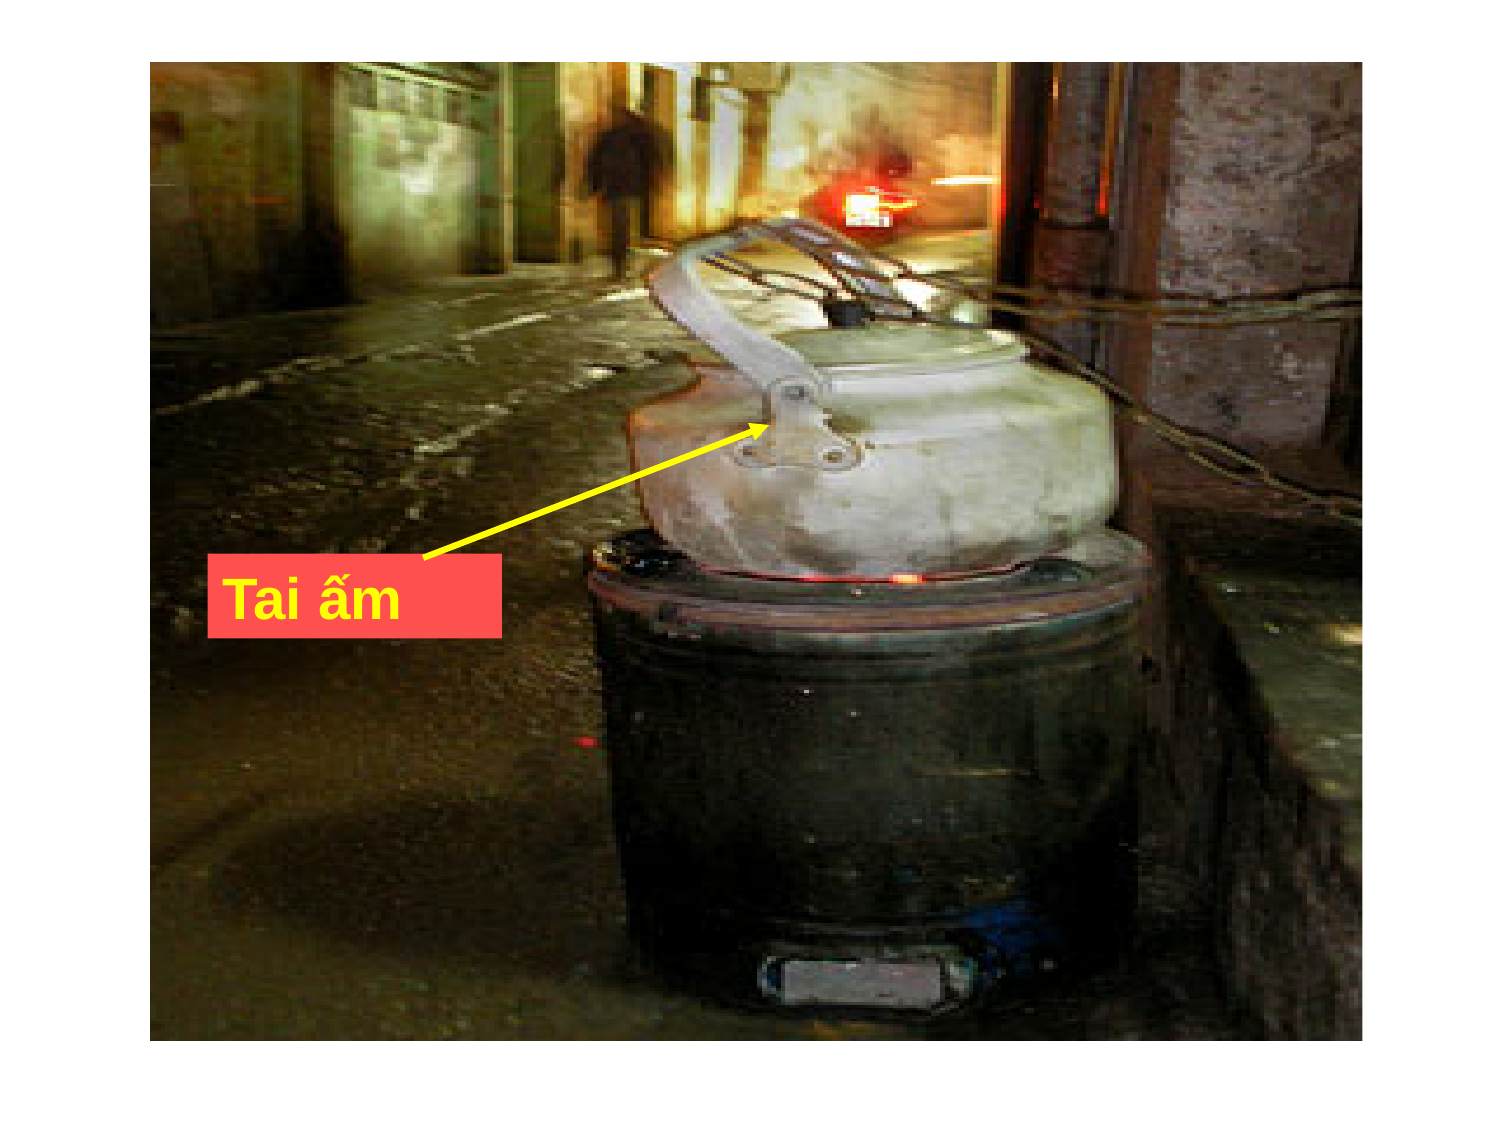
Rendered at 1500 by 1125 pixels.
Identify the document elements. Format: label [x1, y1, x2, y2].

text_box [149, 62, 1363, 1041]
